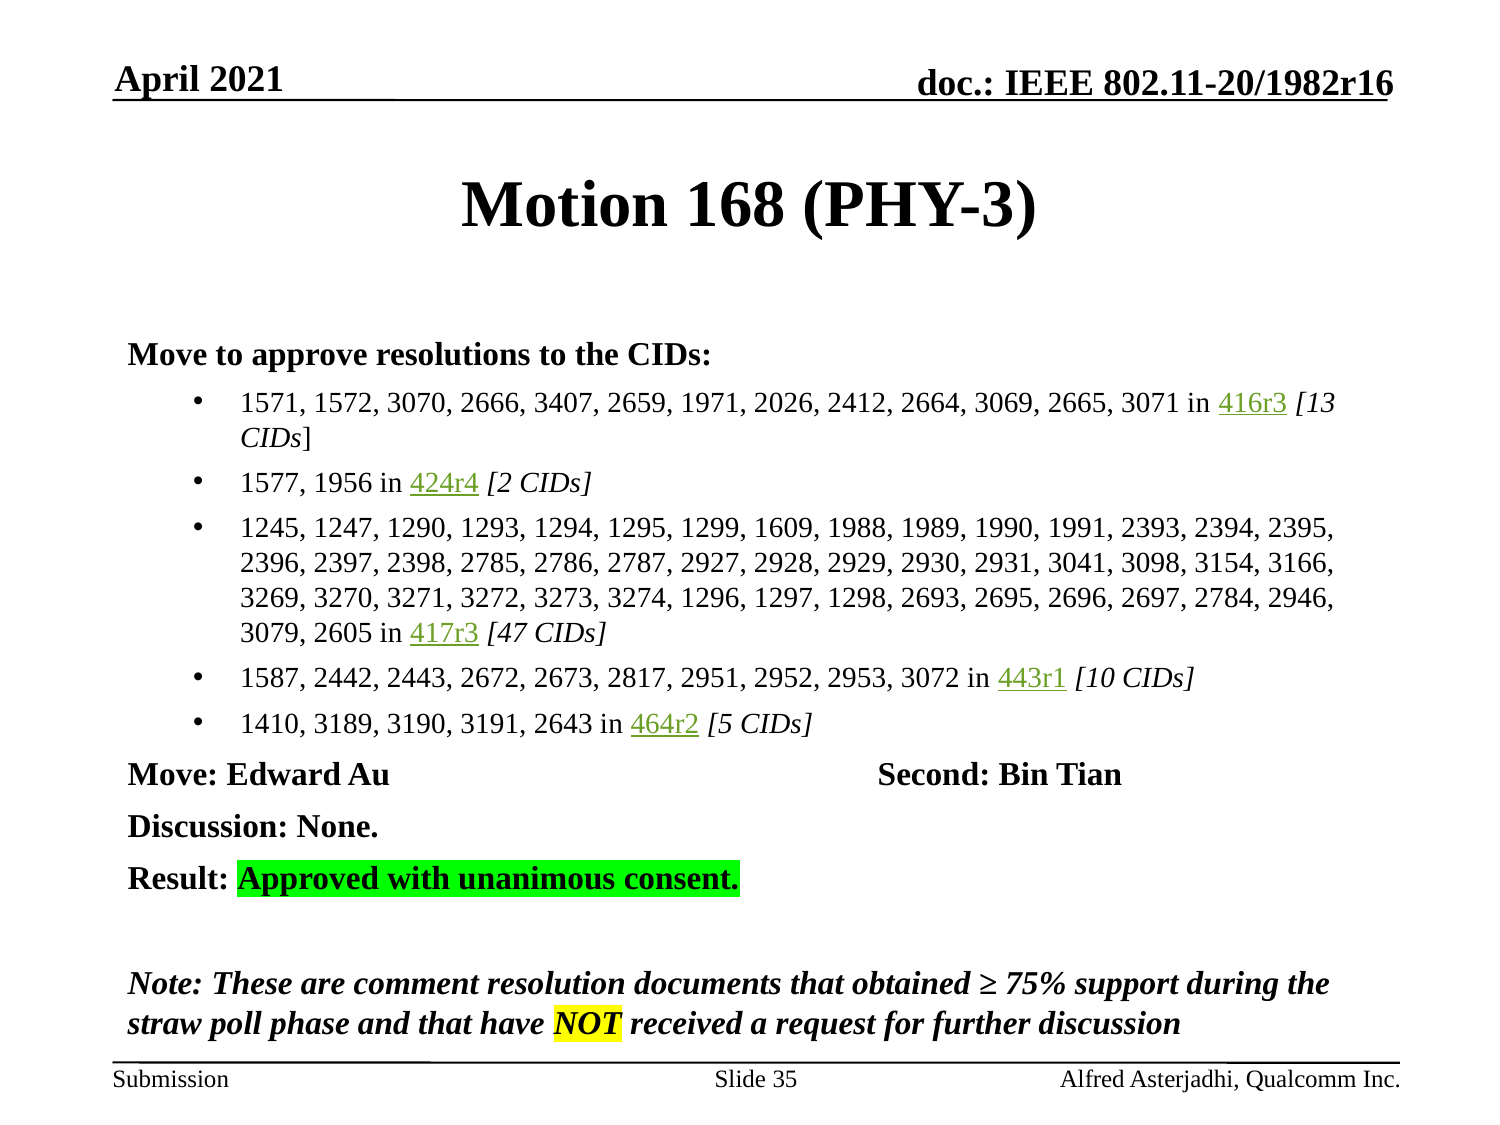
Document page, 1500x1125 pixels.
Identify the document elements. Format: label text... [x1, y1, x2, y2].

slide_number Slide 35 [712, 1061, 800, 1123]
footer Alfred Asterjadhi, Qualcomm Inc. [878, 1061, 1402, 1093]
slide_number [114, 54, 423, 100]
title Motion 168 (PHY-3) [112, 112, 1388, 288]
list Move to approve resolutions to the CIDs: 1571, 1572, 3070, 2666, 3407, 2659, 1971, 2026, 2412, 2664, 3069, 2665, 3071 in 416r3 [13 CIDs] 1577, 1956 in 424r4 [2 CIDs] 1245, 1247, 1290, 1293, 1294, 1295, 1299, 1609, 1988, 1989, 1990, 1991, 2393, 2394, 2395, 2396, 2397, 2398, 2785, 2786, 2787, 2927, 2928, 2929, 2930, 2931, 3041, 3098, 3154, 3166, 3269, 3270, 3271, 3272, 3273, 3274, 1296, 1297, 1298, 2693, 2695, 2696, 2697, 2784, 2946, 3079, 2605 in 417r3 [47 CIDs] 1587, 2442, 2443, 2672, 2673, 2817, 2951, 2952, 2953, 3072 in 443r1 [10 CIDs] 1410, 3189, 3190, 3191, 2643 in 464r2 [5 CIDs] Move: Edward Au Second: Bin Tian Discussion: None. Result: Approved with unanimous consent. Note: These are comment resolution documents that obtained ≥ 75% support during the straw poll phase and that have NOT received a request for further discussion [112, 324, 1388, 1000]
